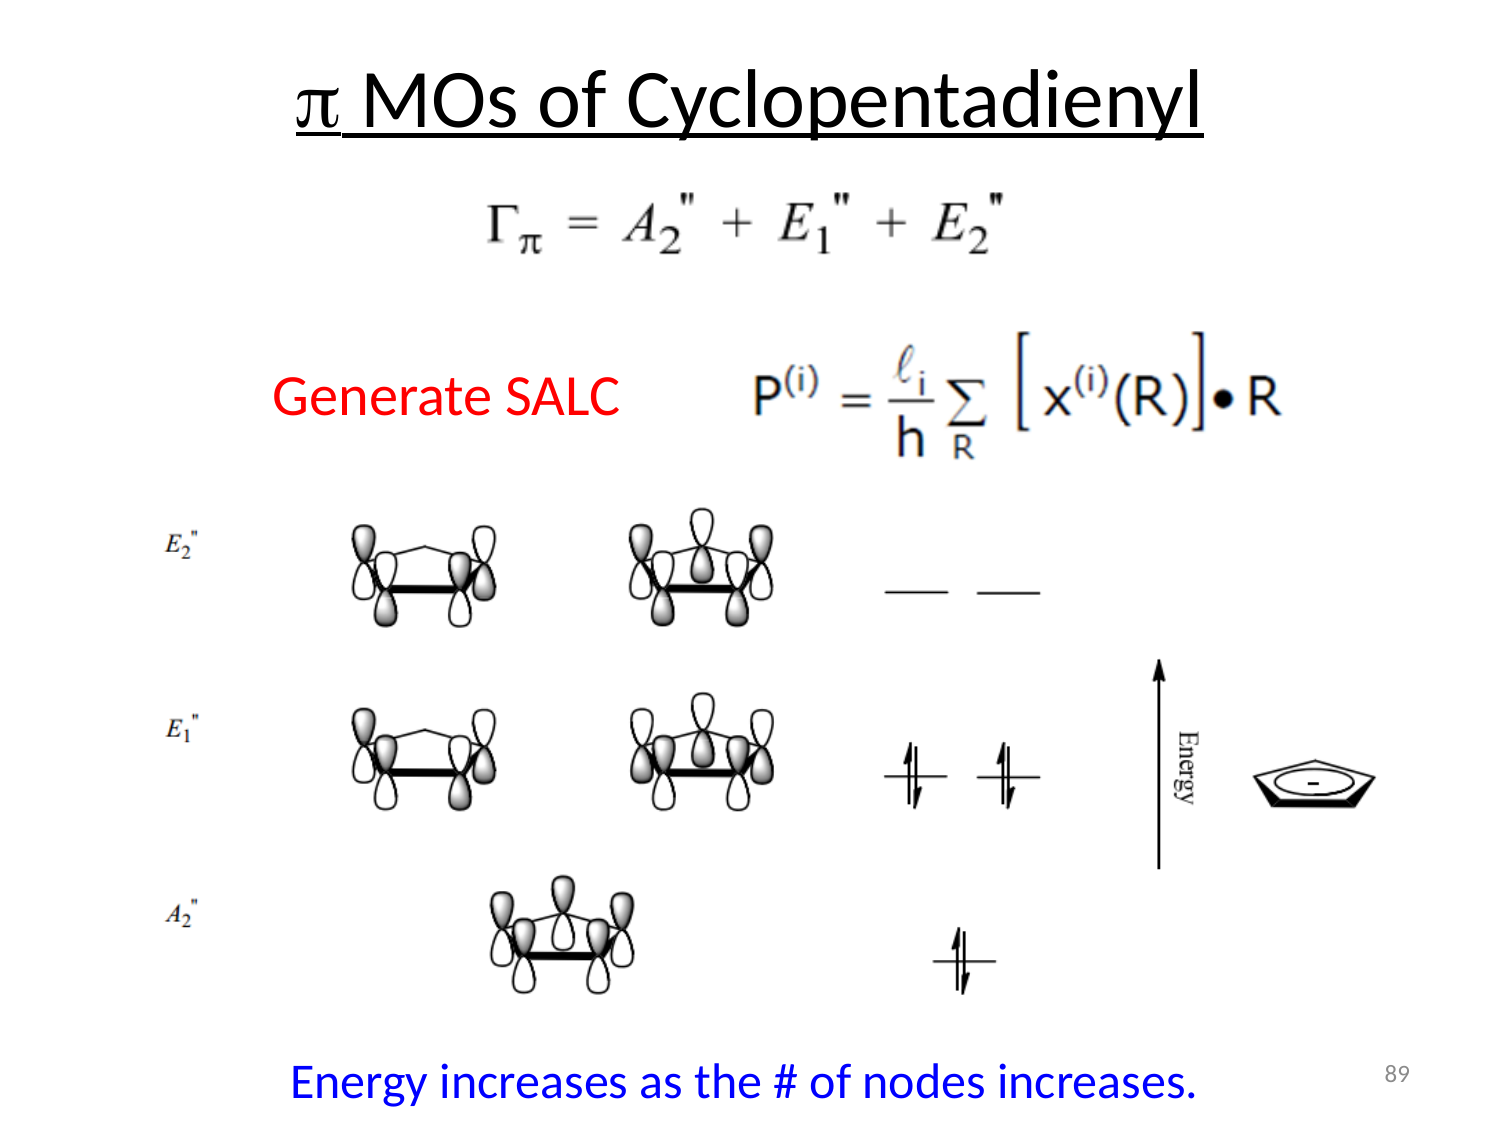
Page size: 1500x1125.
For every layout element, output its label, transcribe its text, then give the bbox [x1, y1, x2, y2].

picture [95, 482, 1395, 1017]
slide_number 89 [1074, 1042, 1425, 1103]
picture [471, 169, 1018, 269]
text_box p MOs of Cyclopentadienyl [74, 0, 1425, 188]
picture [744, 308, 1302, 468]
text_box Generate SALC [258, 350, 657, 435]
text_box Energy increases as the # of nodes increases. [275, 1040, 1214, 1116]
